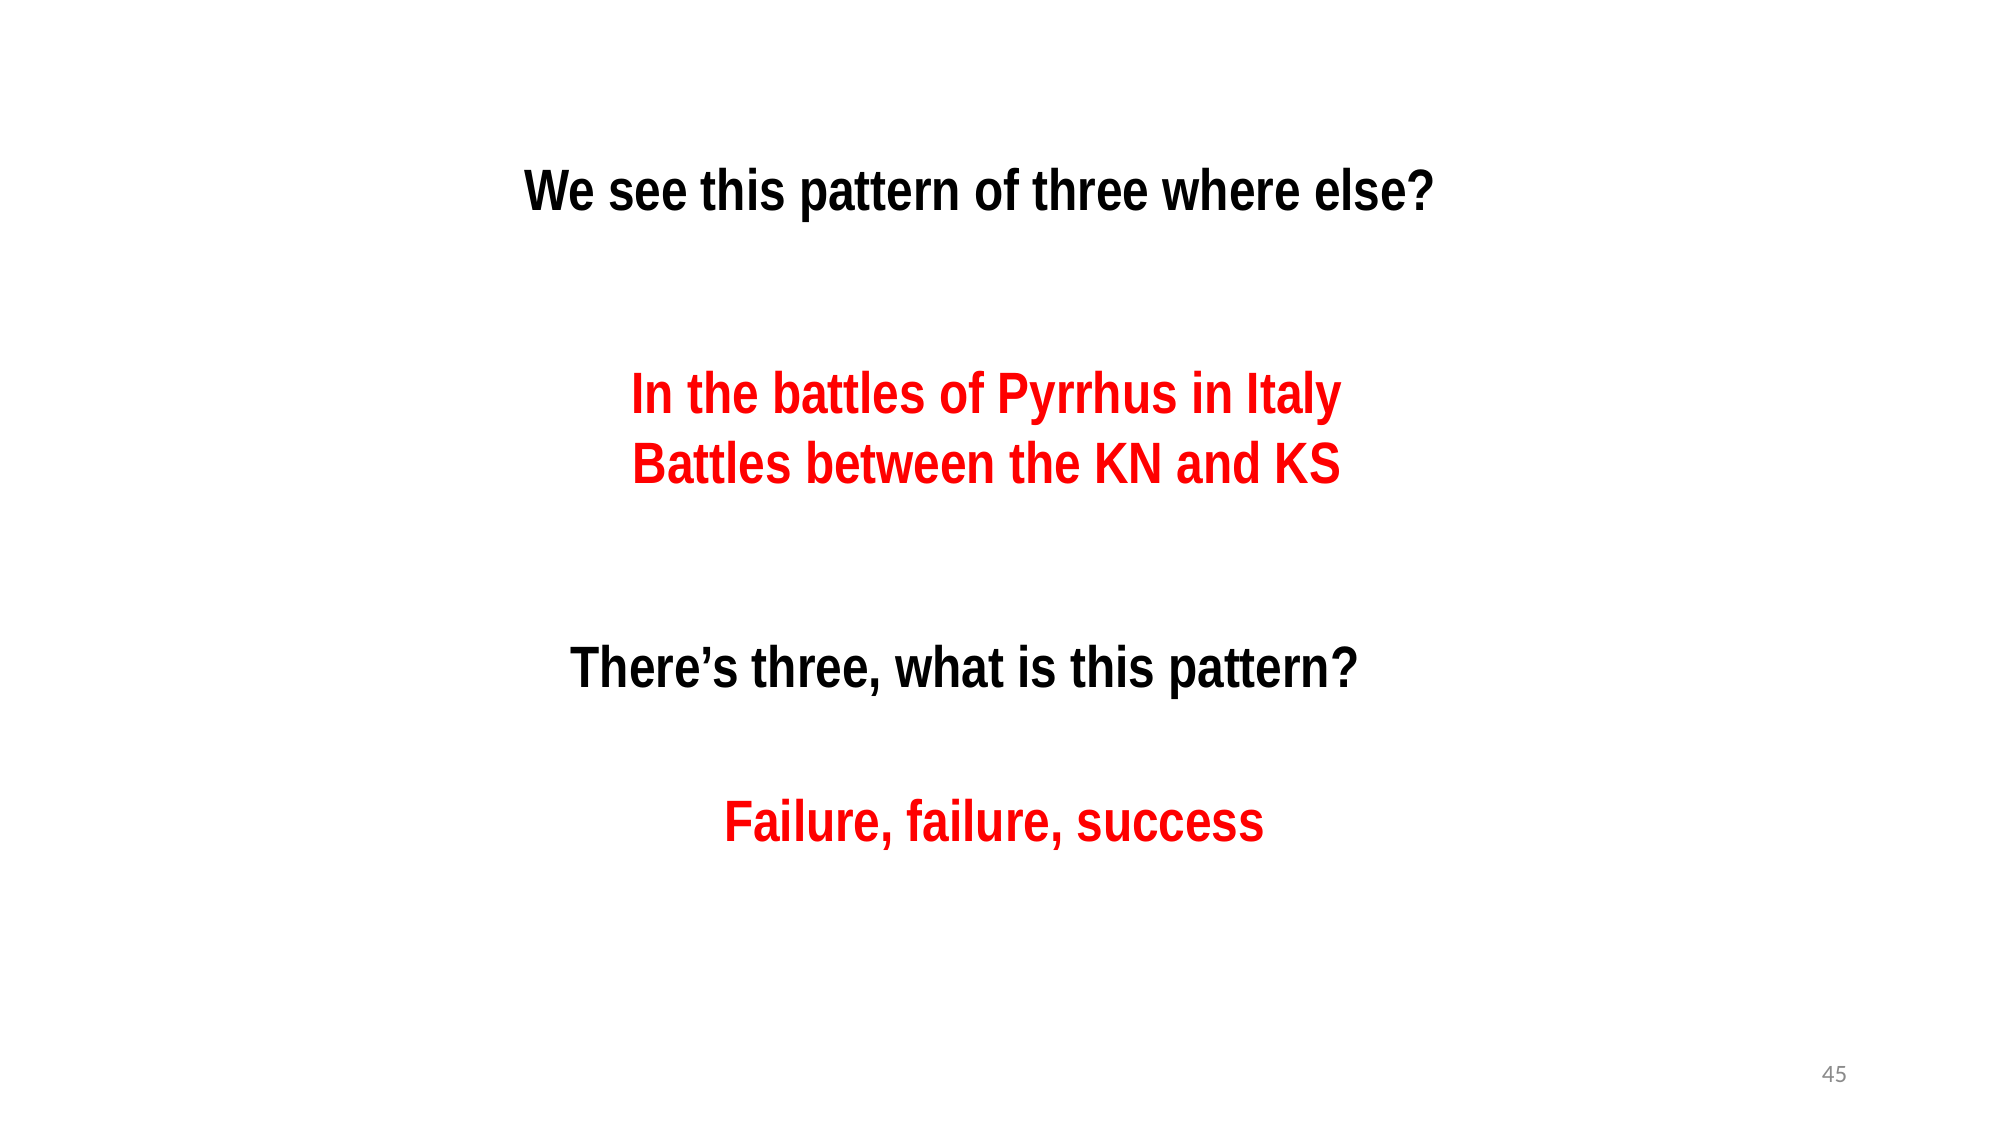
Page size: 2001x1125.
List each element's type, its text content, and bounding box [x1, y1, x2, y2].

text_box There’s three, what is this pattern? [555, 621, 1389, 707]
slide_number 45 [1412, 1042, 1863, 1103]
text_box We see this pattern of three where else? [362, 144, 1612, 229]
text_box In the battles of Pyrrhus in Italy Battles between the KN and KS [616, 348, 1358, 503]
text_box Failure, failure, success [351, 775, 1638, 861]
